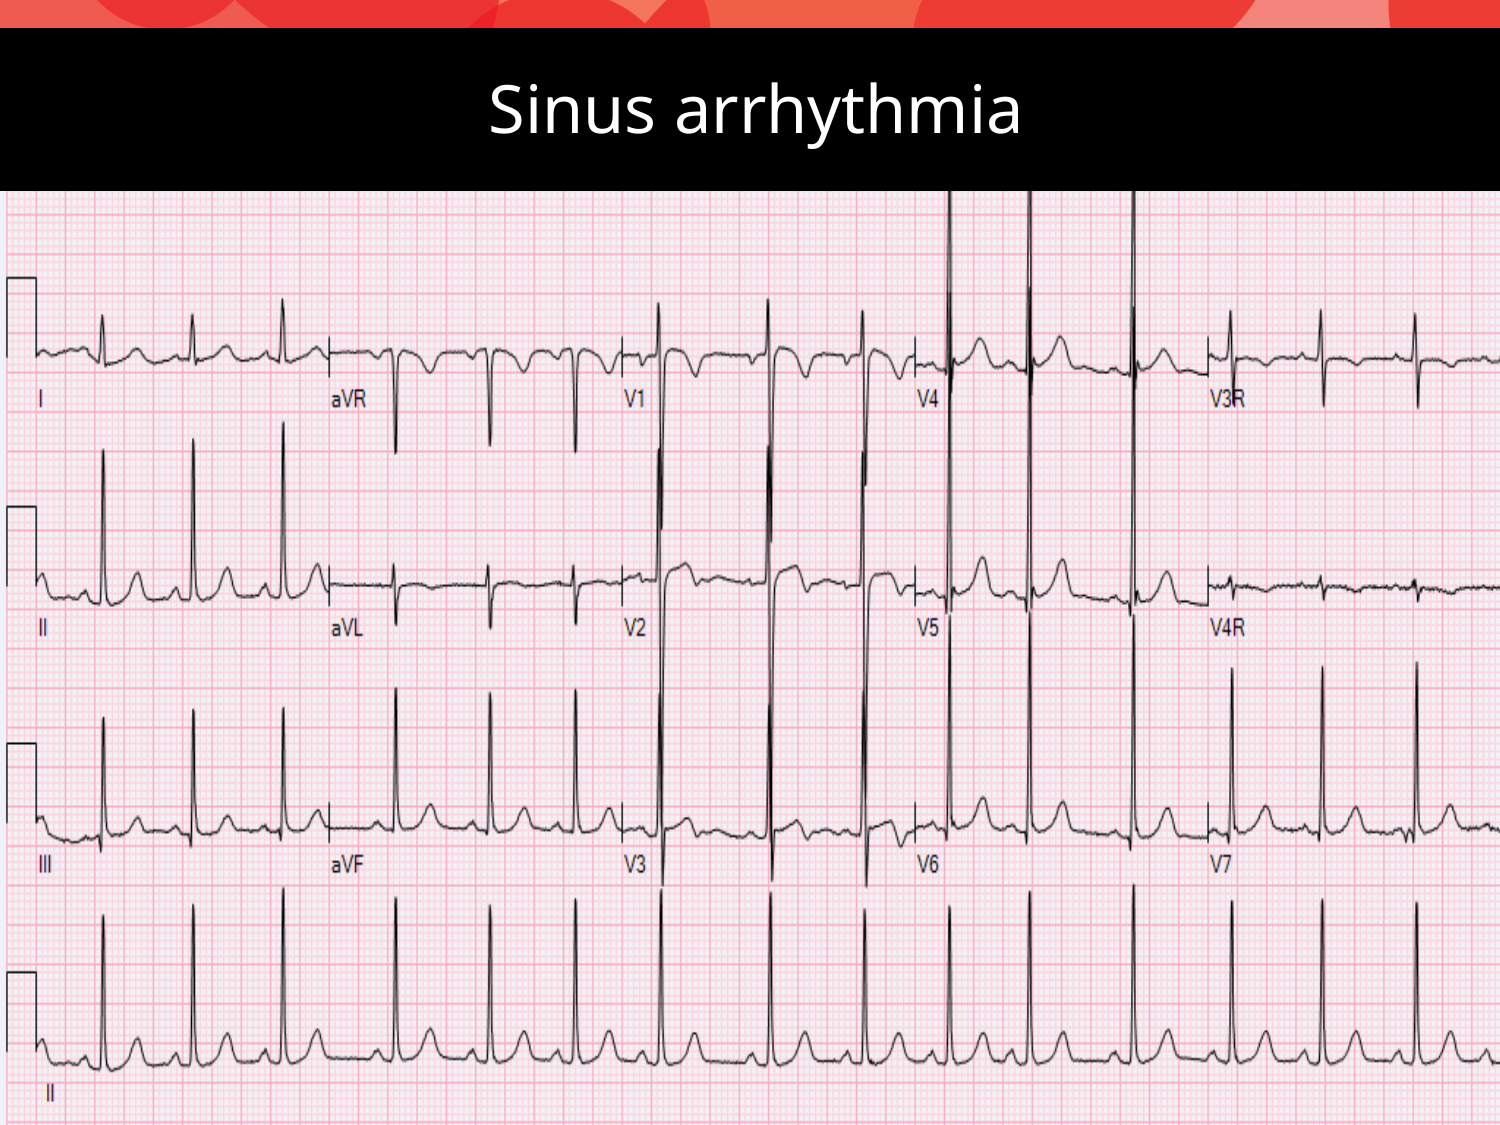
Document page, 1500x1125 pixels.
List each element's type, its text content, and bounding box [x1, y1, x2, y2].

title Sinus arrhythmia [81, 59, 1432, 170]
picture [0, 191, 1500, 1125]
picture [0, 0, 1500, 28]
